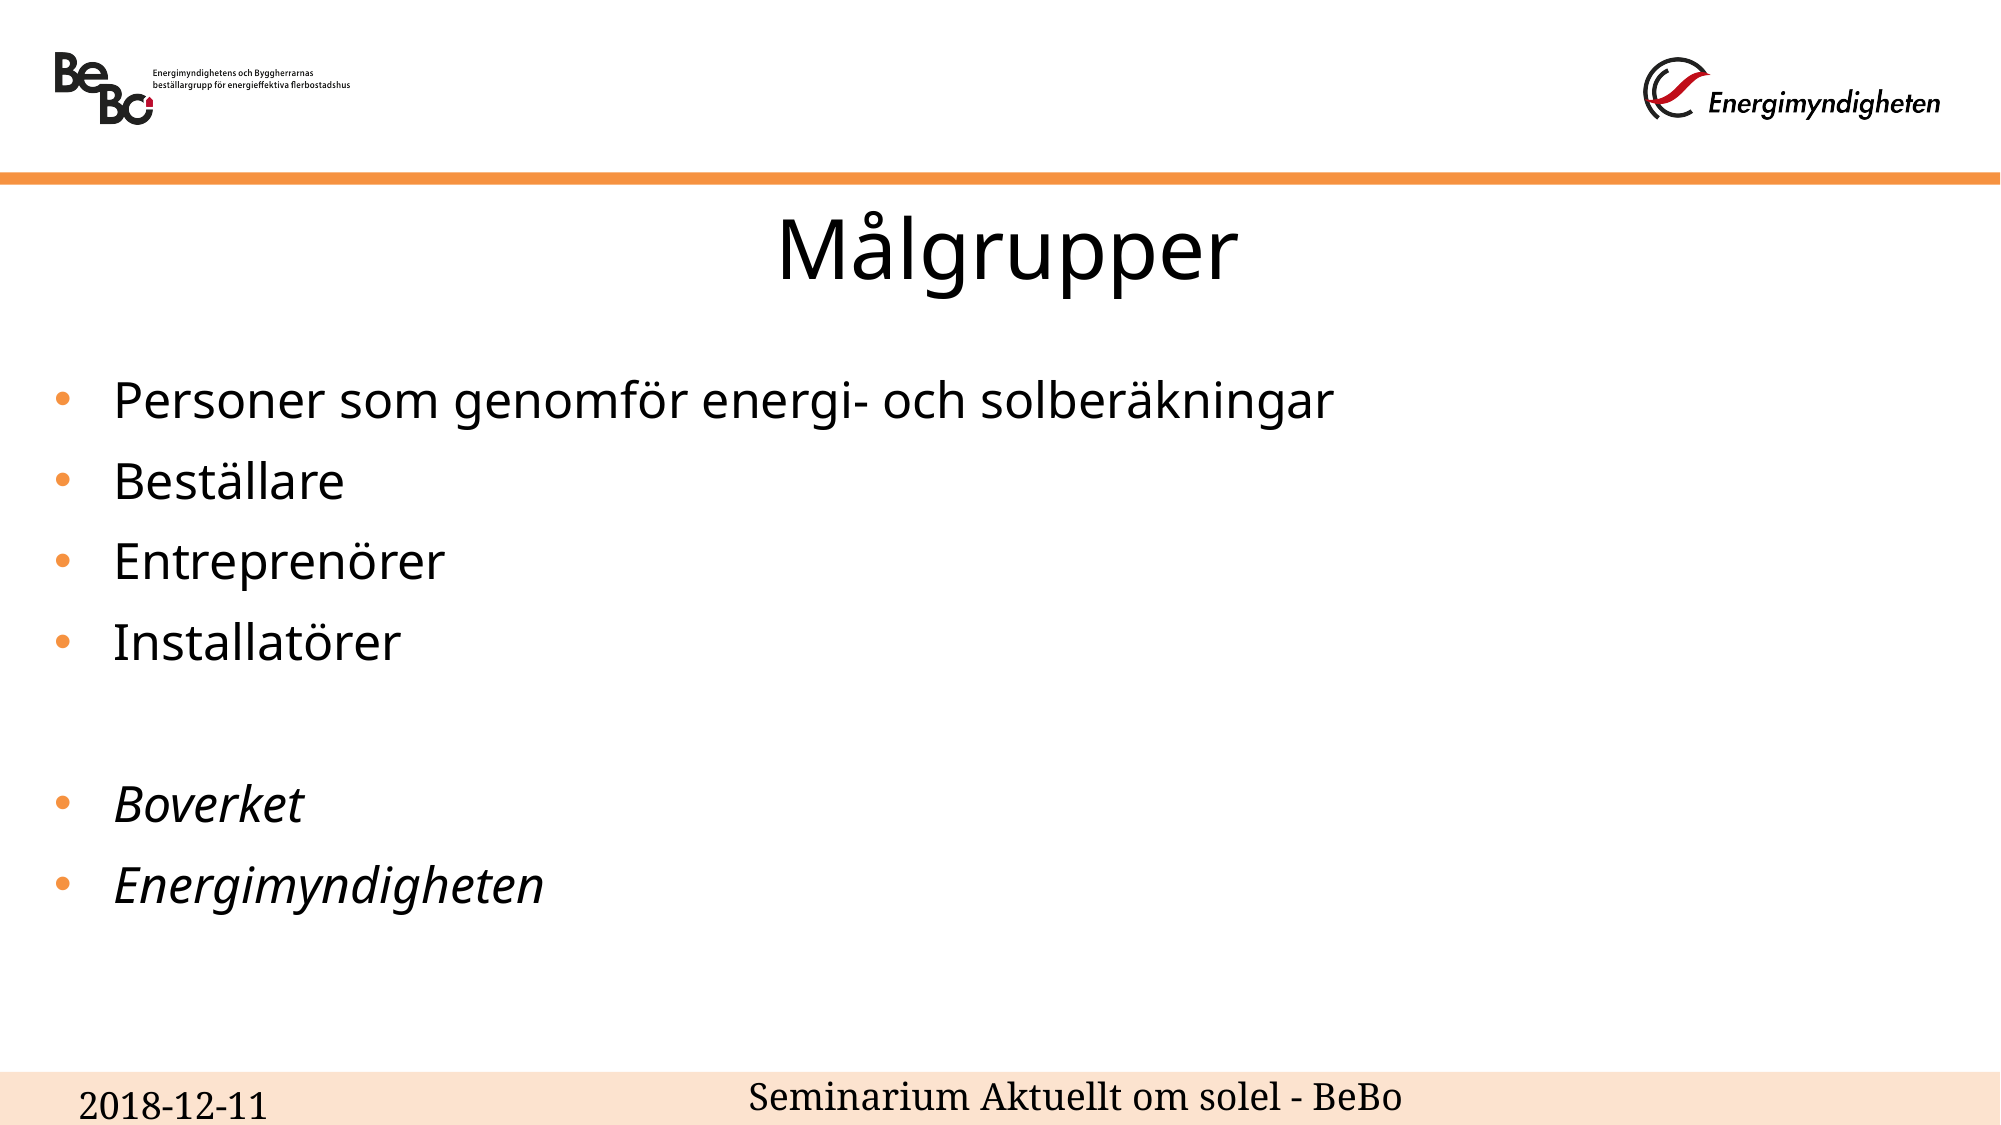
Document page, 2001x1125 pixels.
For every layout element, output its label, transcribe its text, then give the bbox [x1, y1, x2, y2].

list Personer som genomför energi- och solberäkningar Beställare Entreprenörer Installatörer Boverket Energimyndigheten [54, 410, 1939, 983]
text_box Seminarium Aktuellt om solel - BeBo [733, 1066, 1419, 1125]
picture [54, 51, 351, 126]
text_box 2018-12-11 [63, 1074, 285, 1125]
picture [1643, 57, 1940, 120]
title Målgrupper [54, 196, 1940, 410]
